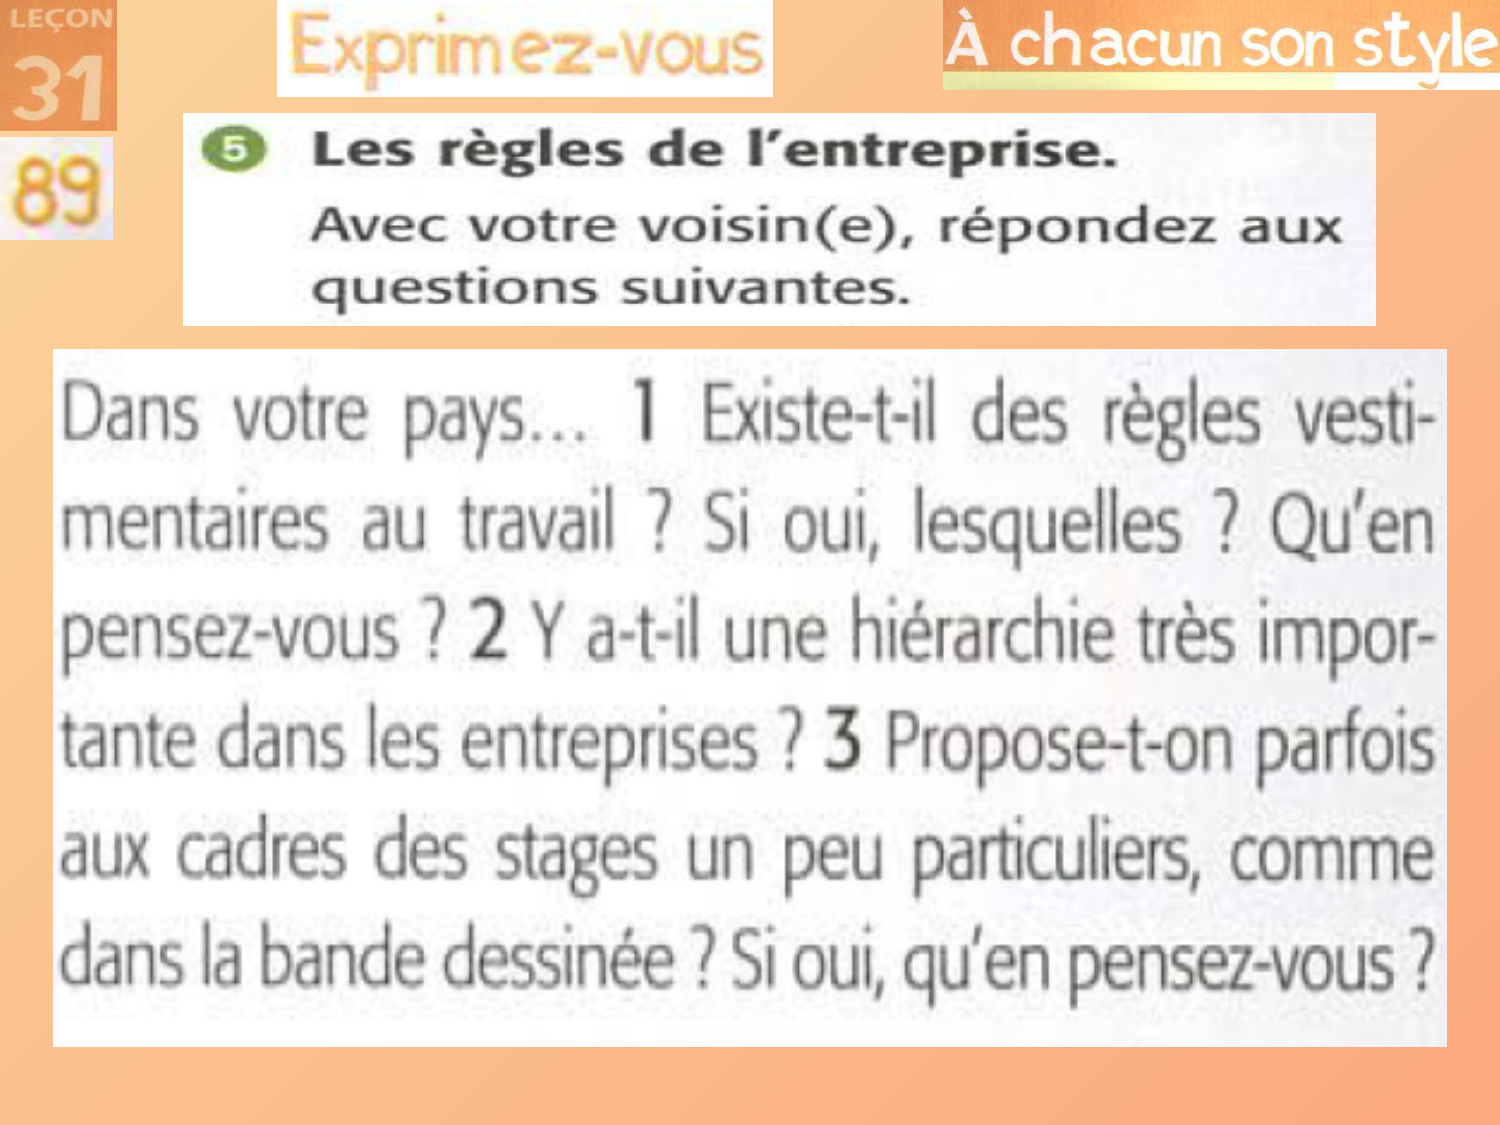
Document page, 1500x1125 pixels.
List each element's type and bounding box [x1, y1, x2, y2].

picture [277, 0, 774, 97]
picture [182, 113, 1377, 327]
picture [0, 0, 118, 131]
picture [52, 349, 1448, 1048]
picture [943, 0, 1500, 91]
picture [0, 136, 113, 241]
